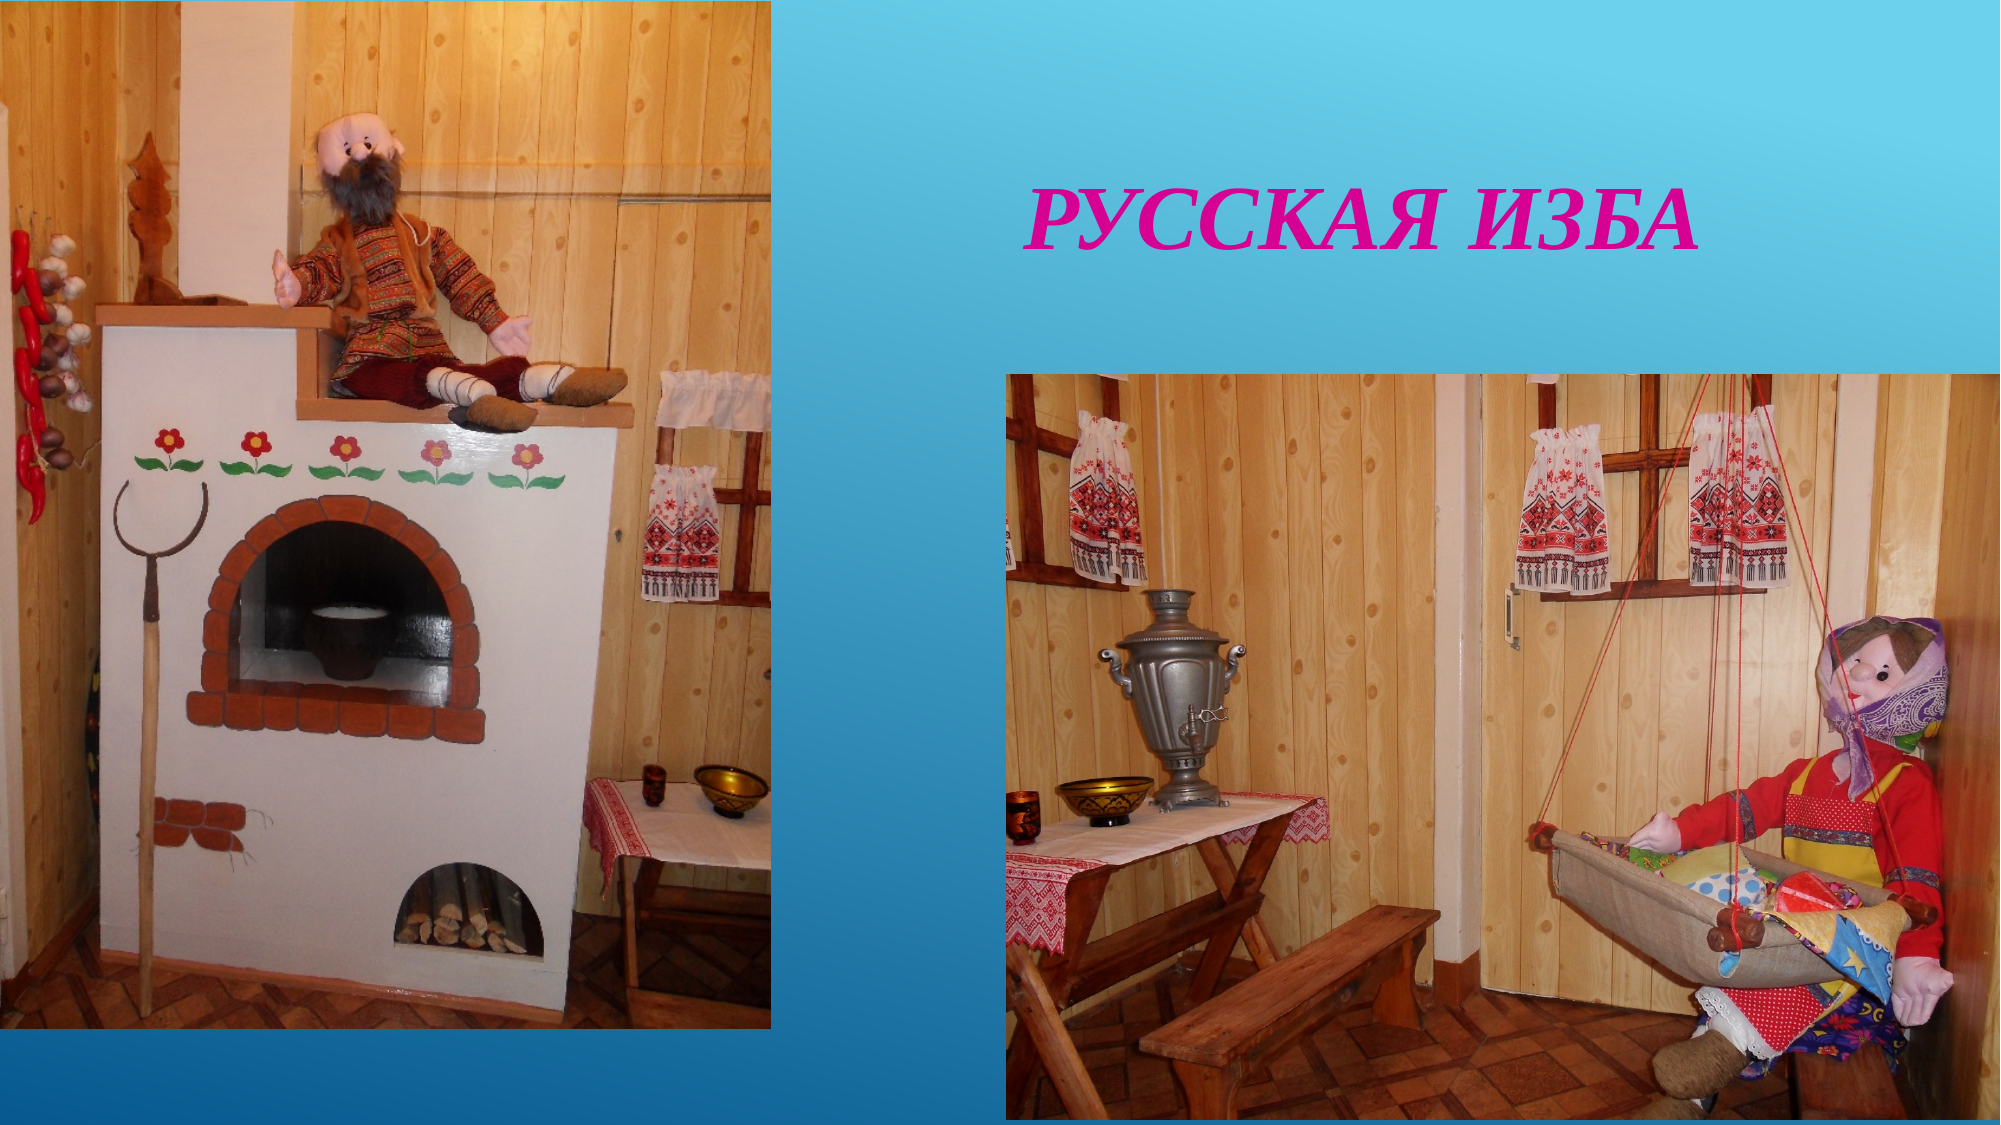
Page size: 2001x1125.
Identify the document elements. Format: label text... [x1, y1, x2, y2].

picture [1006, 374, 2000, 1120]
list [0, 1, 771, 1030]
title Русская изба [801, 65, 1955, 360]
